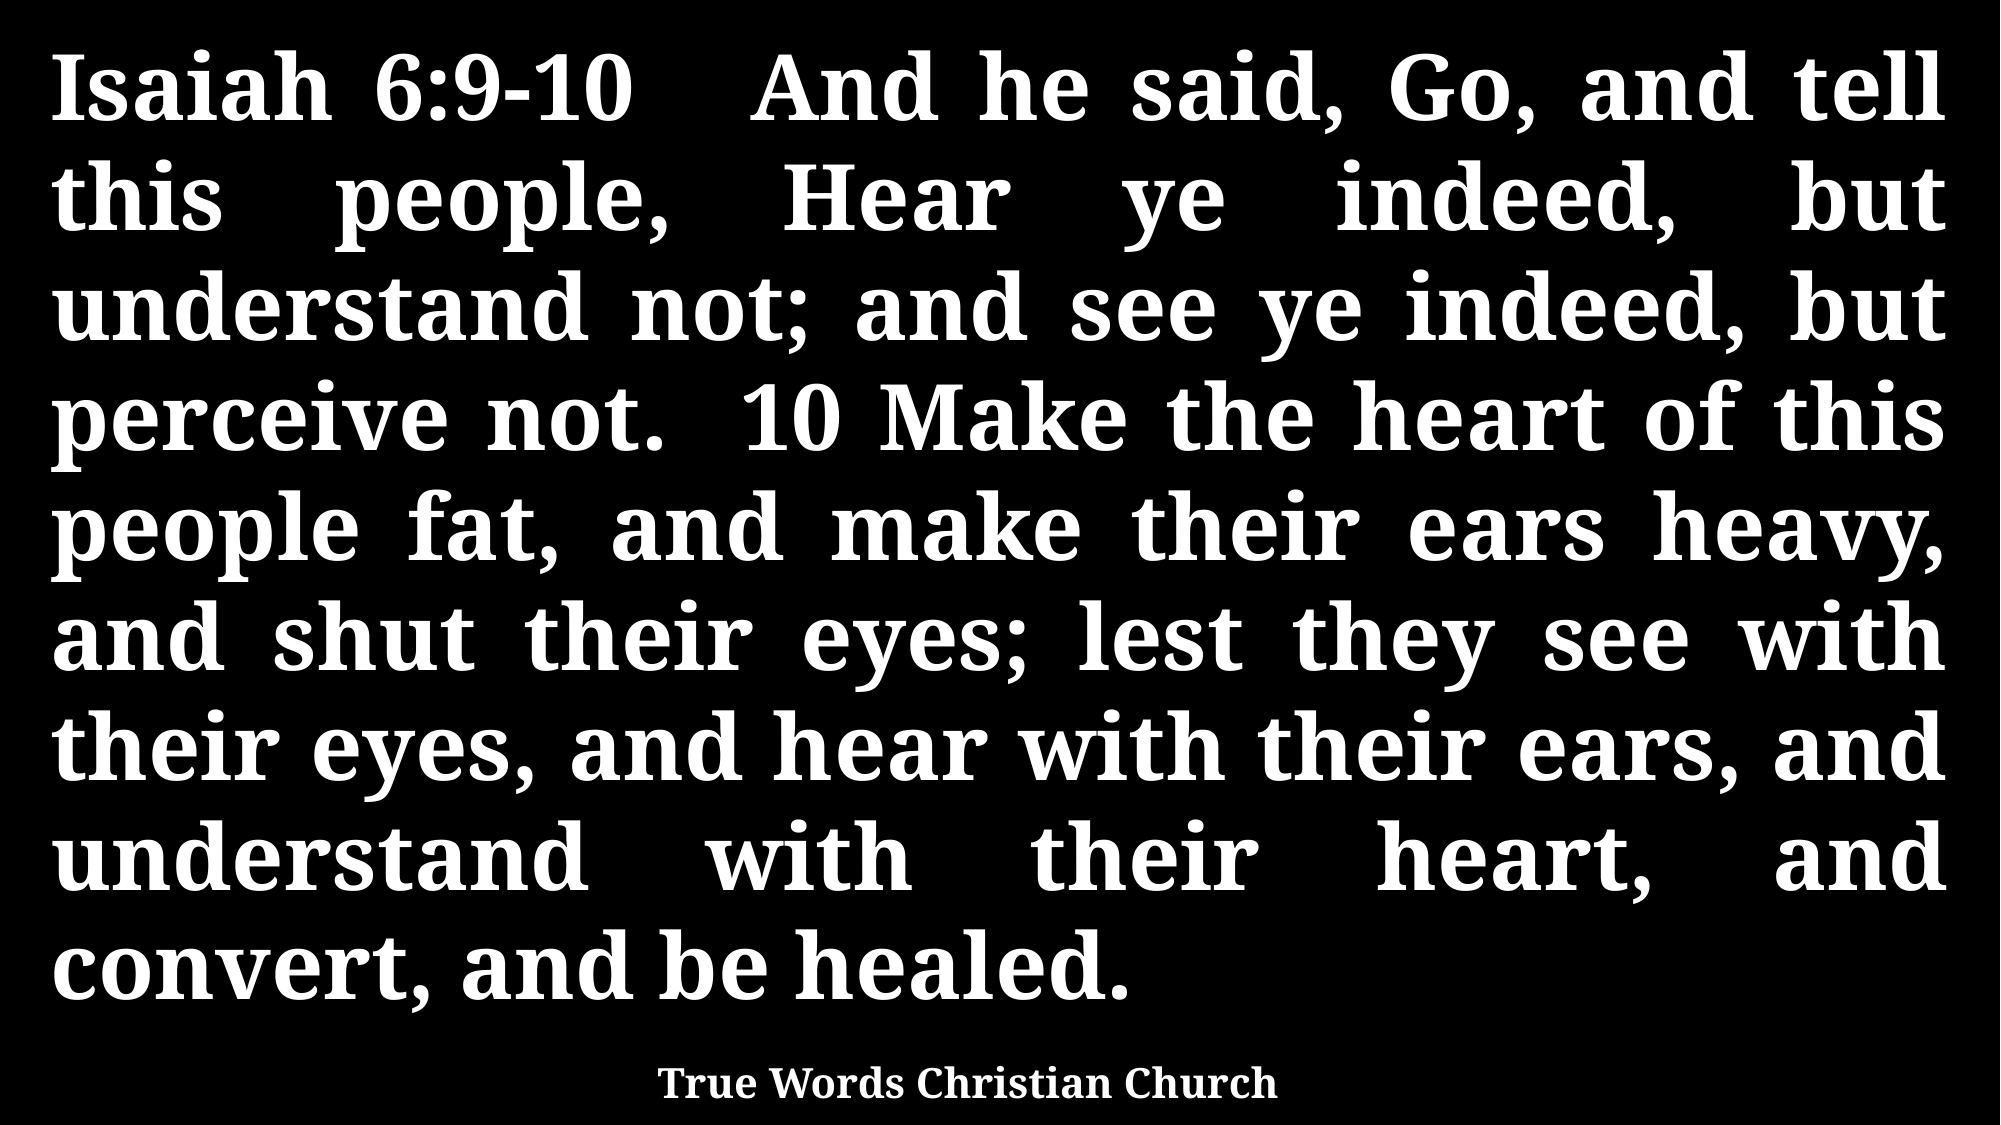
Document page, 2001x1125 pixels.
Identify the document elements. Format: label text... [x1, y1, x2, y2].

text_box True Words Christian Church [642, 1049, 1294, 1114]
text_box Isaiah 6:9-10 And he said, Go, and tell this people, Hear ye indeed, but understand not; and see ye indeed, but perceive not. 10 Make the heart of this people fat, and make their ears heavy, and shut their eyes; lest they see with their eyes, and hear with their ears, and understand with their heart, and convert, and be healed. [35, 21, 1965, 1026]
